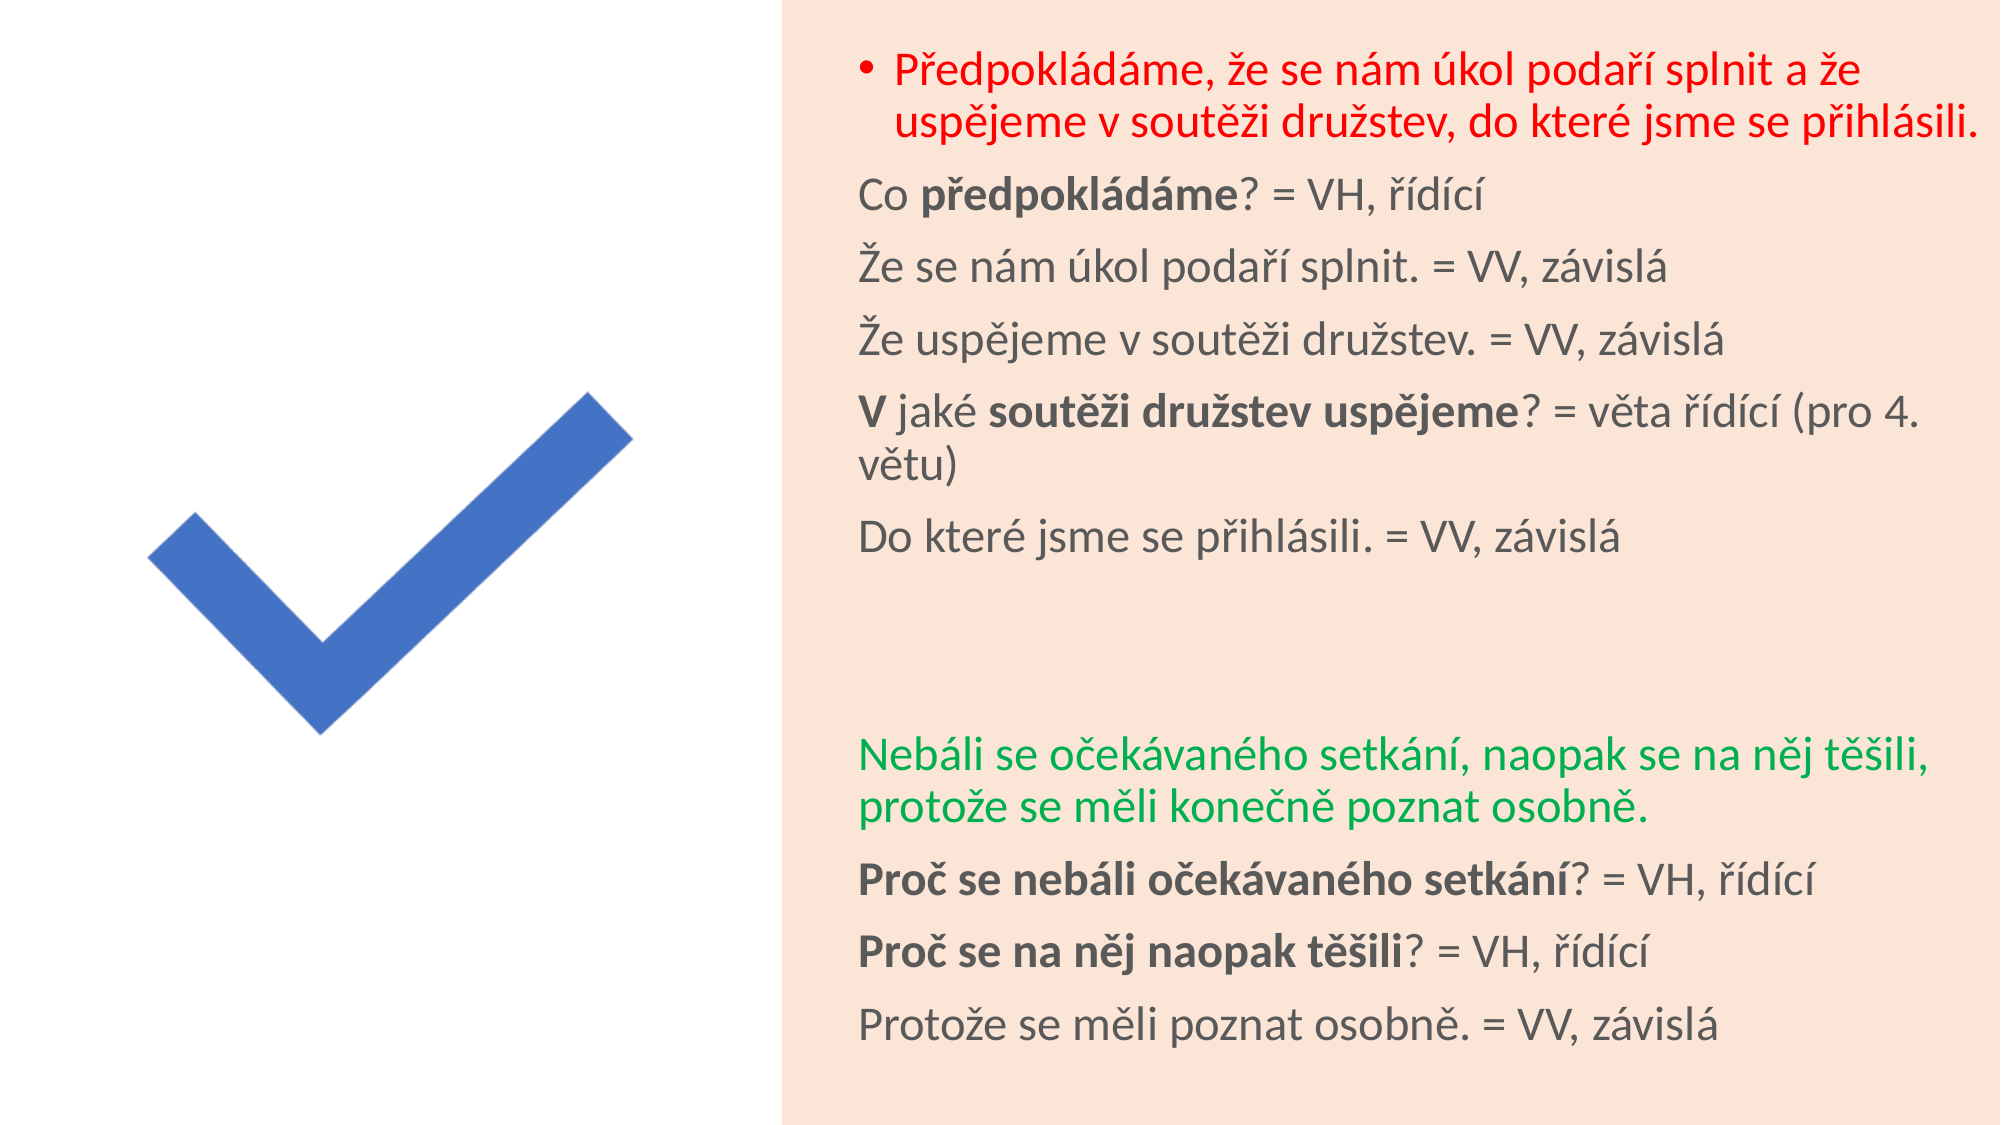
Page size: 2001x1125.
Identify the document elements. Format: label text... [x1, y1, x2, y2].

picture [142, 314, 639, 811]
text_box [0, 0, 781, 1125]
list Předpokládáme, že se nám úkol podaří splnit a že uspějeme v soutěži družstev, do které jsme se přihlásili. Co předpokládáme? = VH, řídící Že se nám úkol podaří splnit. = VV, závislá Že uspějeme v soutěži družstev. = VV, závislá V jaké soutěži družstev uspějeme? = věta řídící (pro 4. větu) Do které jsme se přihlásili. = VV, závislá Nebáli se očekávaného setkání, naopak se na něj těšili, protože se měli konečně poznat osobně. Proč se nebáli očekávaného setkání? = VH, řídící Proč se na něj naopak těšili? = VH, řídící Protože se měli poznat osobně. = VV, závislá [843, 36, 2000, 1097]
text_box [781, 0, 2000, 1125]
